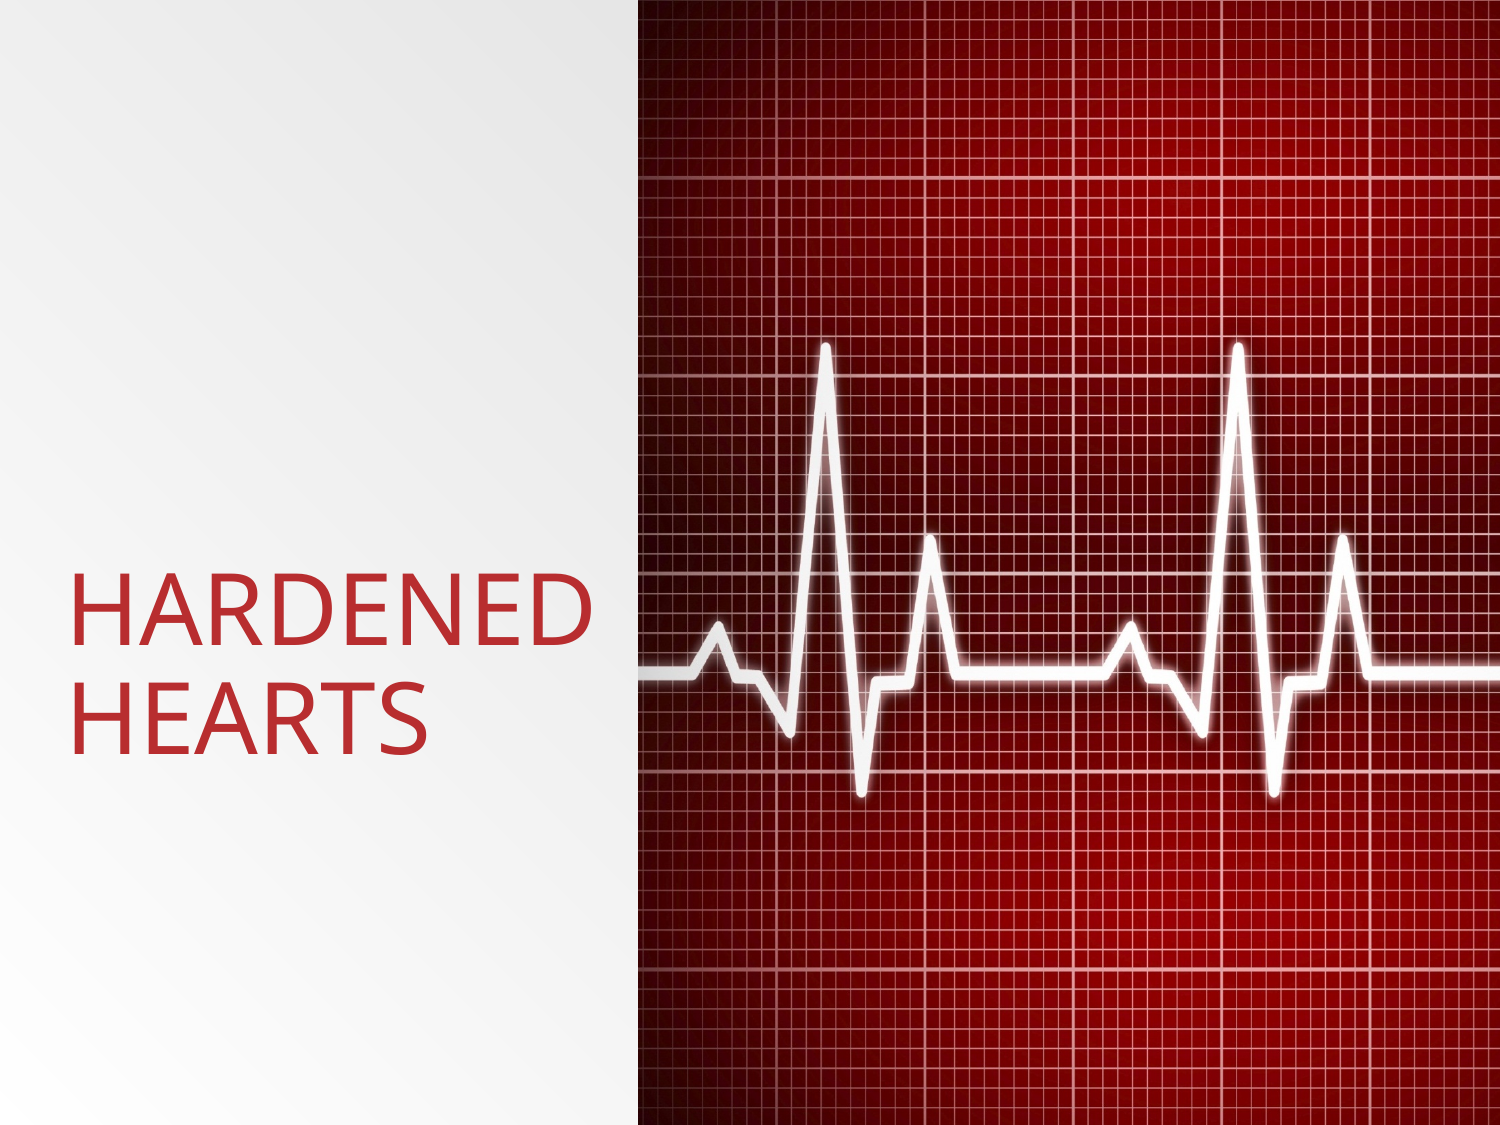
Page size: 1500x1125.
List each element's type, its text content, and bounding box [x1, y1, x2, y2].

picture [638, 0, 1500, 1125]
title HARDENED HEARTS [50, 262, 625, 784]
